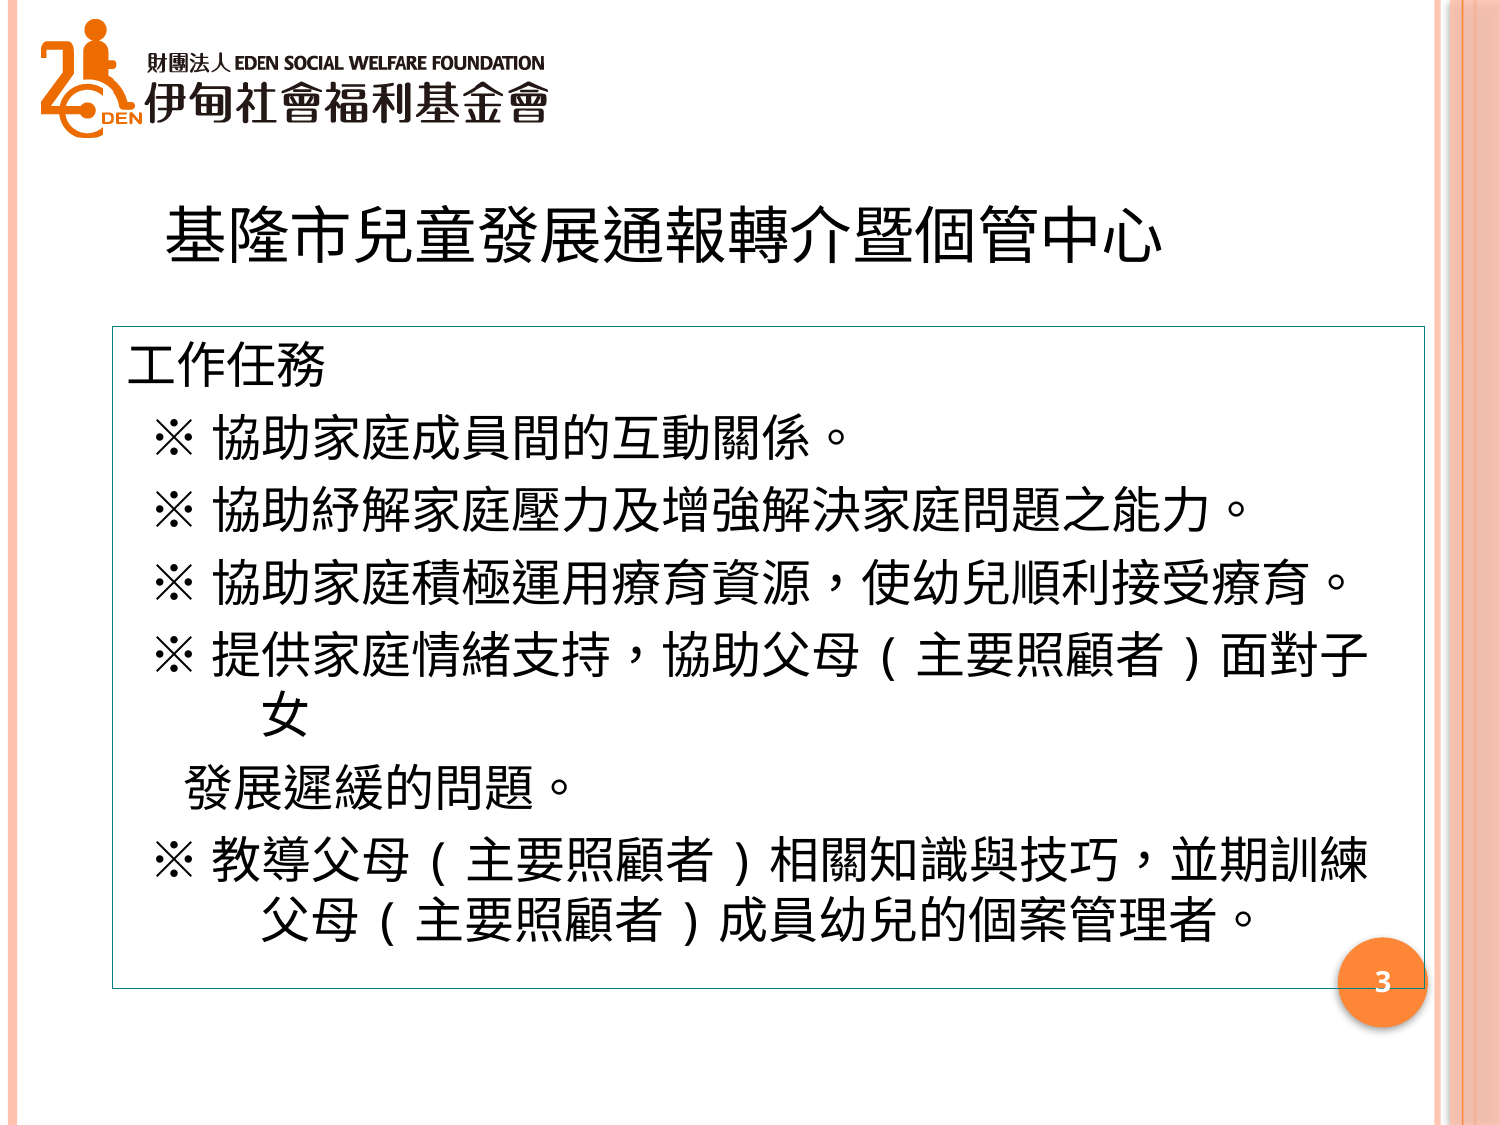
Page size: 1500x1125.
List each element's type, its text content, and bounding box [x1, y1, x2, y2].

title 基隆市兒童發展通報轉介暨個管中心 [150, 125, 1463, 279]
slide_number 3 [1333, 940, 1434, 1027]
picture [41, 19, 548, 138]
list 工作任務 ※協助家庭成員間的互動關係。 ※協助紓解家庭壓力及增強解決家庭問題之能力。 ※協助家庭積極運用療育資源，使幼兒順利接受療育。 ※提供家庭情緒支持，協助父母(主要照顧者)面對子女 發展遲緩的問題。 ※教導父母(主要照顧者)相關知識與技巧，並期訓練父母(主要照顧者)成員幼兒的個案管理者。 [112, 326, 1425, 989]
